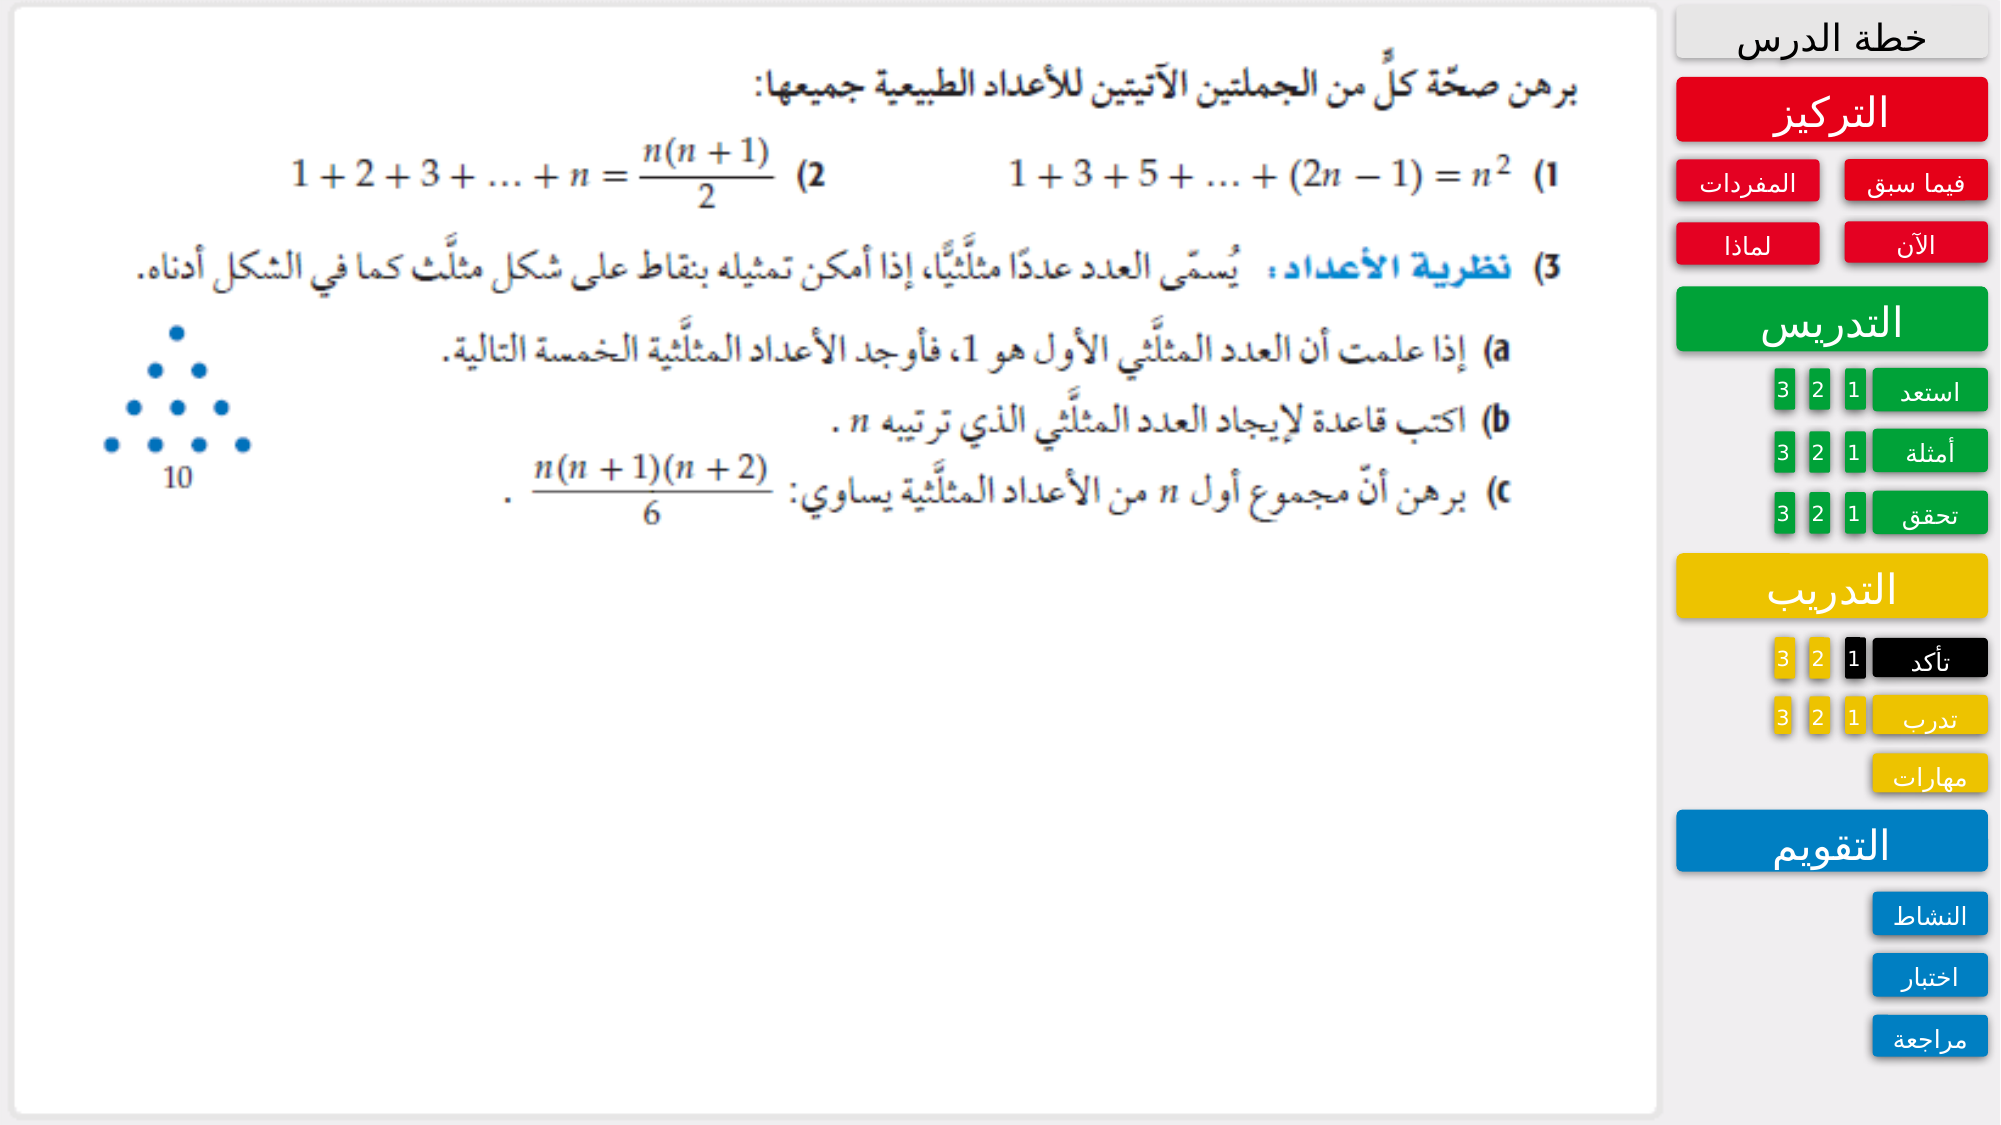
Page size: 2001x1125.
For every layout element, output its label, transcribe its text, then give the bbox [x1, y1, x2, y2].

text_box النشاط [1872, 891, 1988, 936]
text_box التركيز [1675, 75, 1990, 143]
text_box الآن [1844, 221, 1988, 263]
text_box 1 [1845, 368, 1866, 410]
text_box 2 [1809, 637, 1831, 679]
text_box مهارات [1872, 753, 1988, 793]
text_box فيما سبق [1844, 159, 1988, 201]
text_box 1 [1845, 637, 1866, 679]
text_box 2 [1809, 368, 1831, 410]
text_box مراجعة [1872, 1014, 1988, 1057]
text_box 1 [1845, 492, 1866, 534]
text_box تحقق [1872, 490, 1988, 535]
text_box 3 [1774, 368, 1796, 410]
text_box 2 [1809, 696, 1831, 734]
text_box 1 [1845, 431, 1866, 473]
text_box 3 [1774, 637, 1796, 679]
text_box تدرب [1872, 694, 1988, 735]
text_box التدريس [1675, 285, 1990, 353]
text_box 2 [1809, 431, 1831, 473]
text_box 3 [1774, 431, 1796, 473]
text_box تأكد [1873, 637, 1988, 678]
text_box أمثلة [1872, 428, 1988, 473]
text_box المفردات [1676, 159, 1820, 202]
text_box 3 [1774, 492, 1796, 534]
text_box التدريب [1675, 552, 1990, 620]
text_box التقويم [1675, 808, 1990, 873]
text_box اختبار [1872, 953, 1988, 997]
picture [0, 0, 2001, 1125]
text_box استعد [1873, 367, 1988, 412]
text_box لماذا [1676, 222, 1820, 265]
text_box 2 [1809, 492, 1831, 534]
text_box 1 [1845, 696, 1866, 734]
text_box خطة الدرس [1675, 4, 1990, 59]
text_box 3 [1774, 696, 1792, 734]
